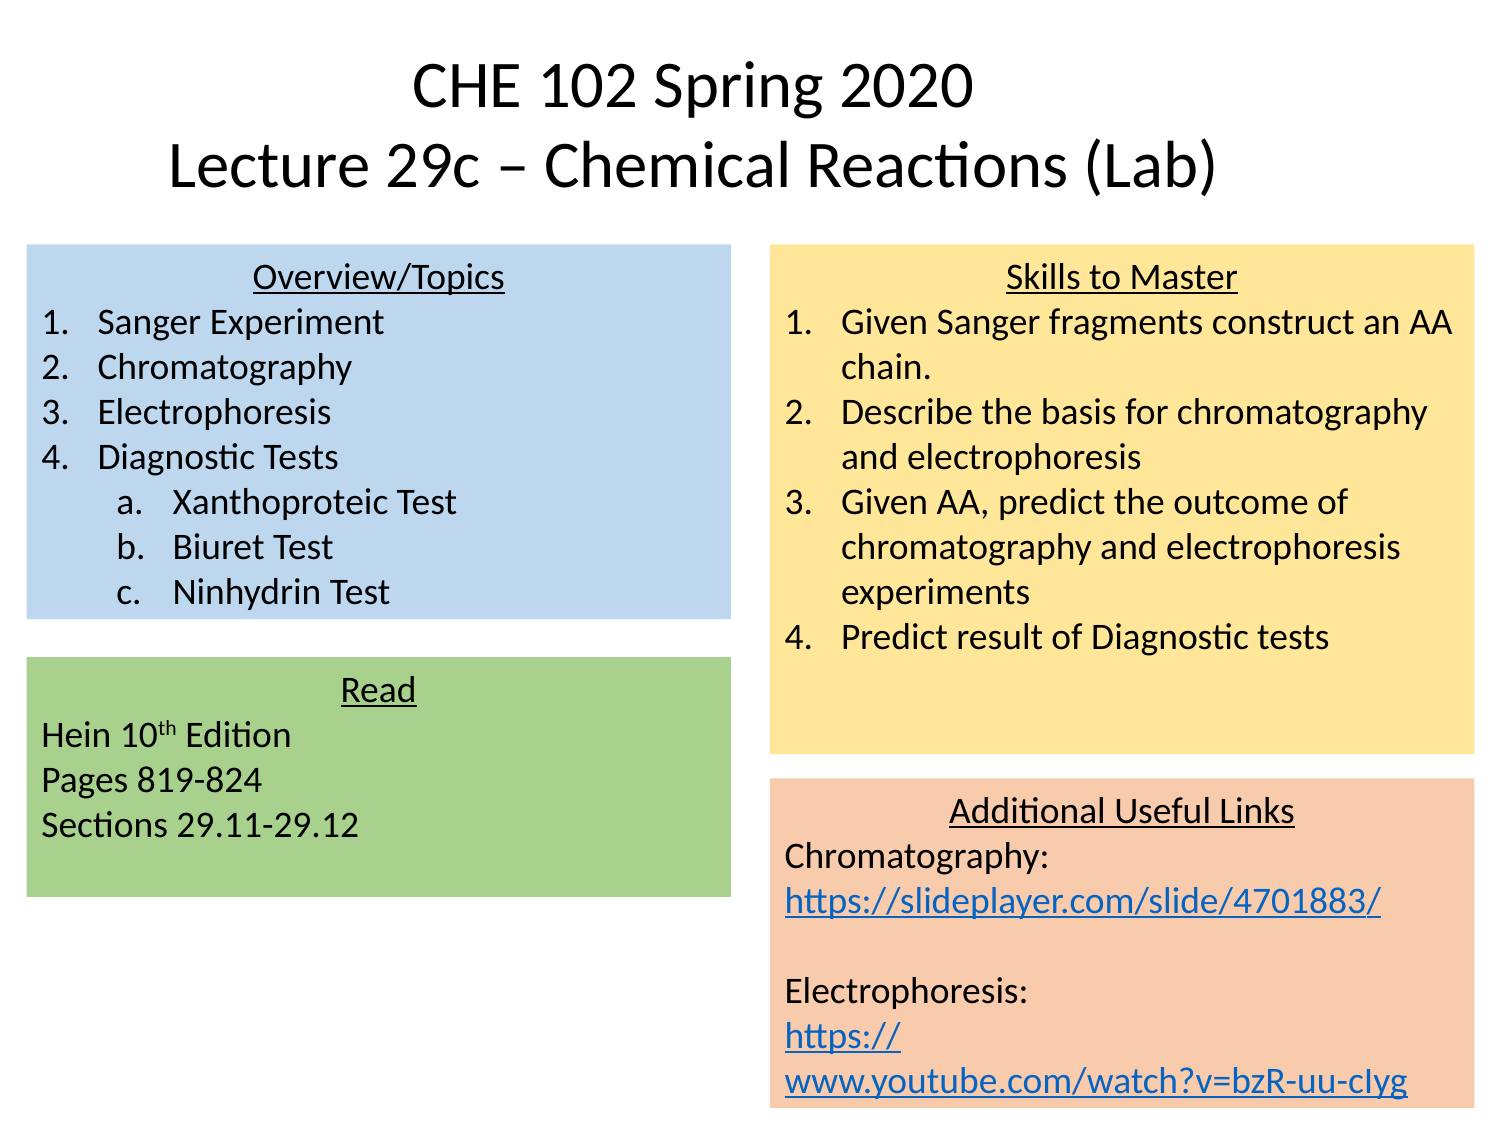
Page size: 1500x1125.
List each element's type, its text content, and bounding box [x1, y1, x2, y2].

text_box Read Hein 10th Edition Pages 819-824 Sections 29.11-29.12 [26, 657, 731, 897]
text_box Overview/Topics Sanger Experiment Chromatography Electrophoresis Diagnostic Tests Xanthoproteic Test Biuret Test Ninhydrin Test [26, 244, 731, 620]
text_box Skills to Master Given Sanger fragments construct an AA chain. Describe the basis for chromatography and electrophoresis Given AA, predict the outcome of chromatography and electrophoresis experiments Predict result of Diagnostic tests [769, 244, 1475, 755]
text_box Additional Useful Links Chromatography: https://slideplayer.com/slide/4701883/ Electrophoresis: https://www.youtube.com/watch?v=bzR-uu-cIyg [769, 778, 1475, 1108]
text_box CHE 102 Spring 2020 Lecture 29c – Chemical Reactions (Lab) [153, 33, 1235, 209]
